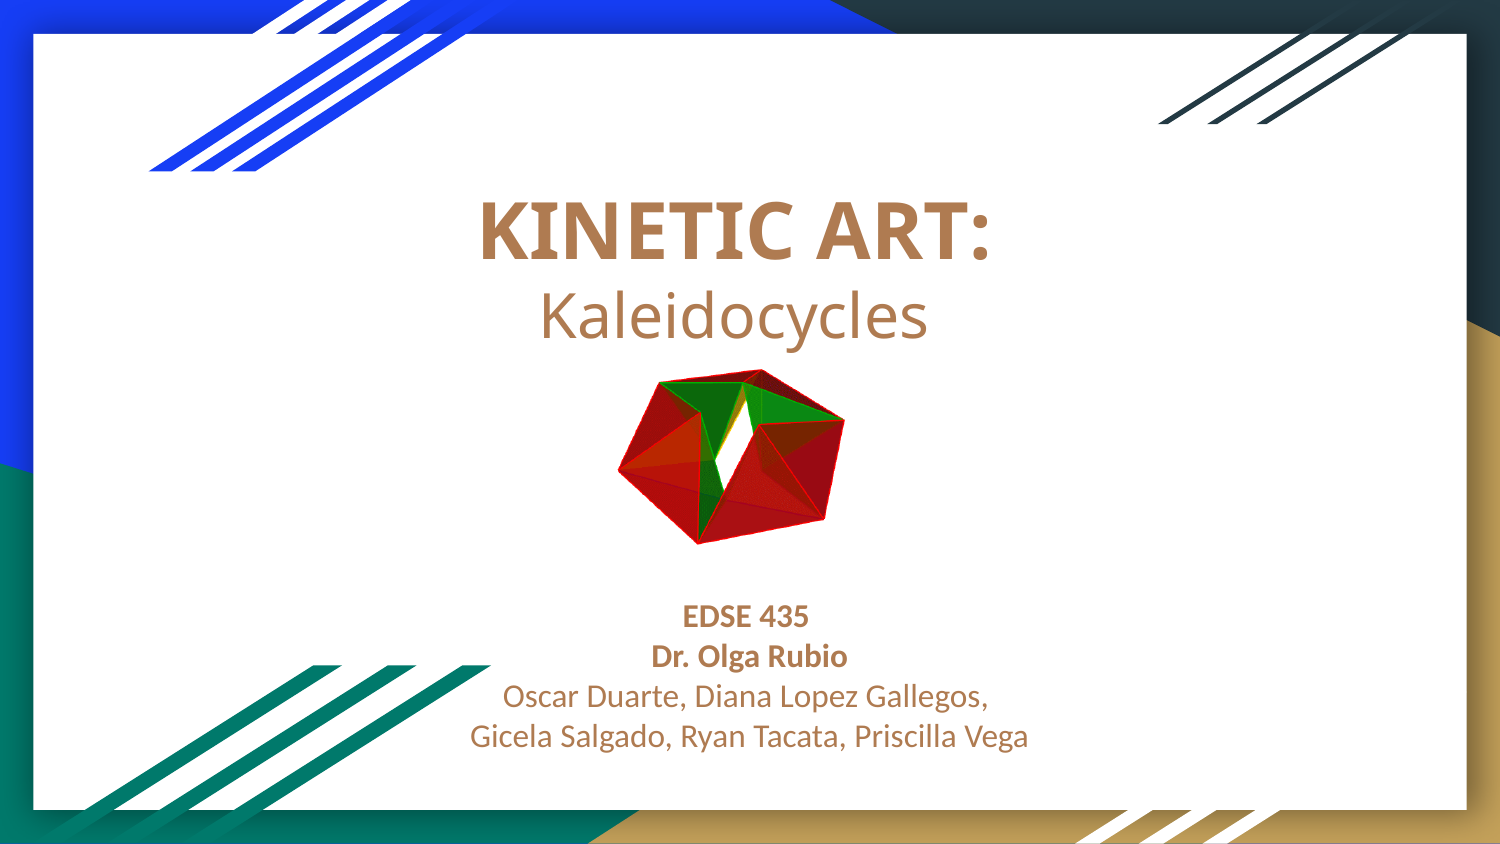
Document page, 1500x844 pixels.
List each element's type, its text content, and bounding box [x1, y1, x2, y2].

title KINETIC ART: Kaleidocycles [294, 146, 1175, 385]
subtitle EDSE 435 Dr. Olga Rubio Oscar Duarte, Diana Lopez Gallegos, Gicela Salgado, Ryan Tacata, Priscilla Vega [310, 579, 1190, 665]
picture [615, 349, 854, 588]
